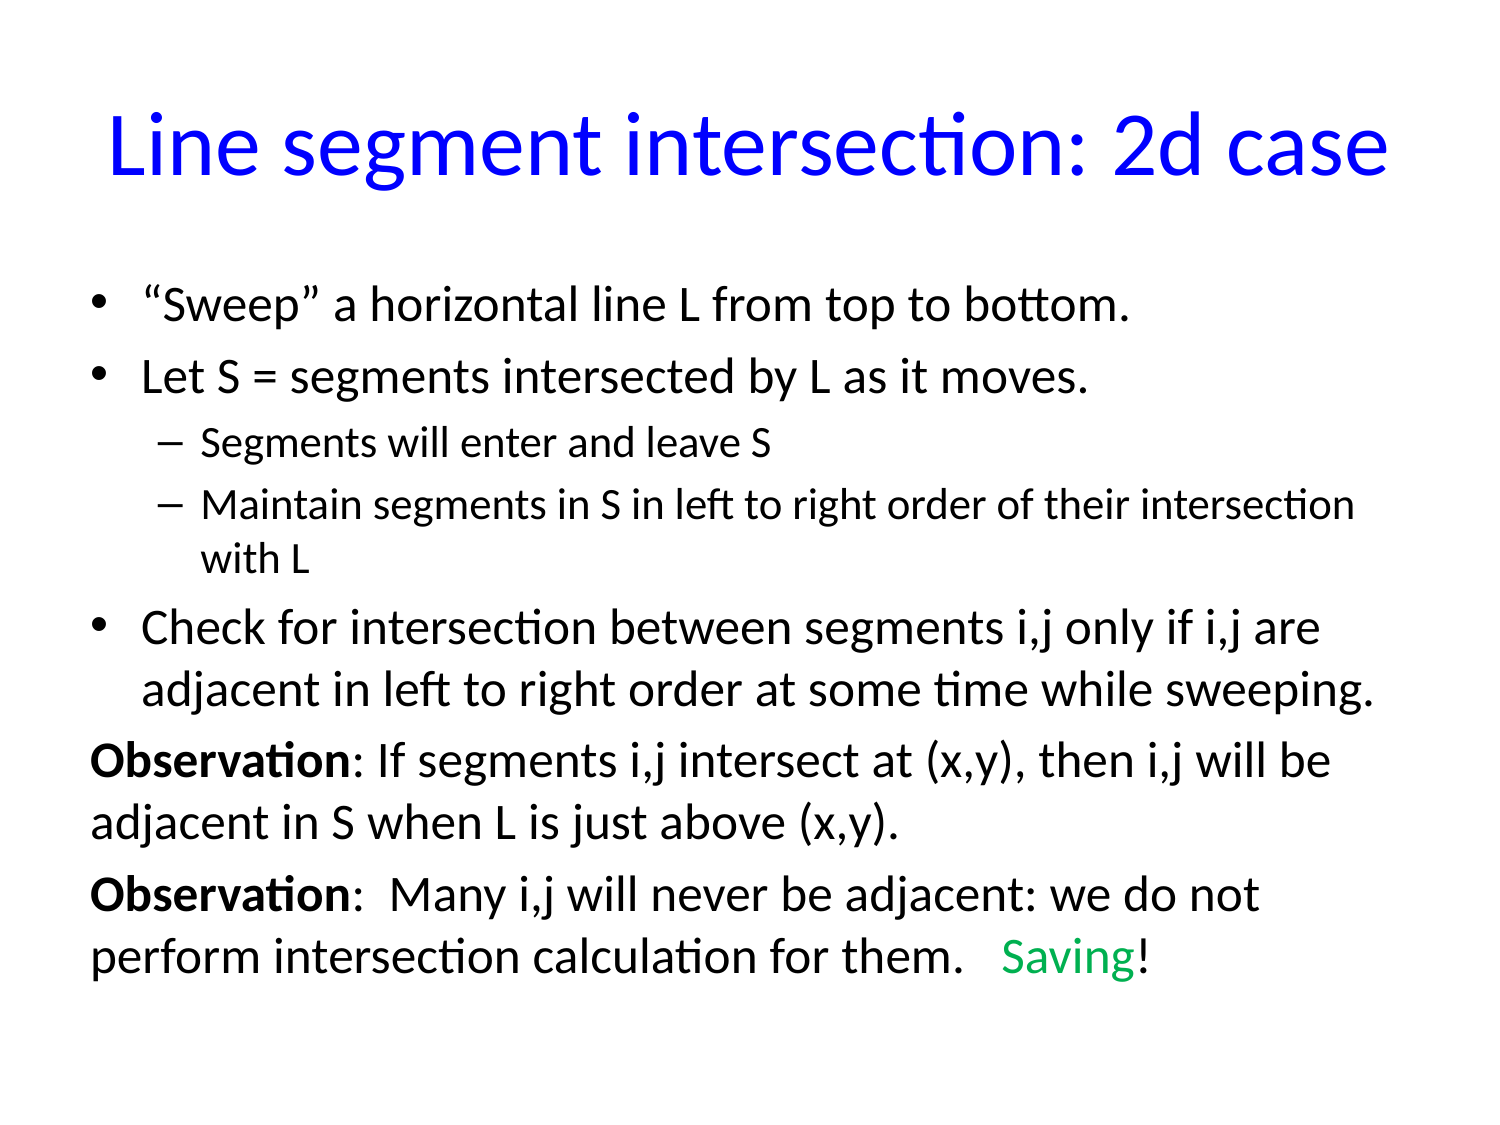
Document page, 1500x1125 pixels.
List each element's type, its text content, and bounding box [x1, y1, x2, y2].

list “Sweep” a horizontal line L from top to bottom. Let S = segments intersected by L as it moves. Segments will enter and leave S Maintain segments in S in left to right order of their intersection with L Check for intersection between segments i,j only if i,j are adjacent in left to right order at some time while sweeping. Observation: If segments i,j intersect at (x,y), then i,j will be adjacent in S when L is just above (x,y). Observation: Many i,j will never be adjacent: we do not perform intersection calculation for them. Saving! [75, 262, 1425, 1005]
title Line segment intersection: 2d case [75, 45, 1425, 233]
